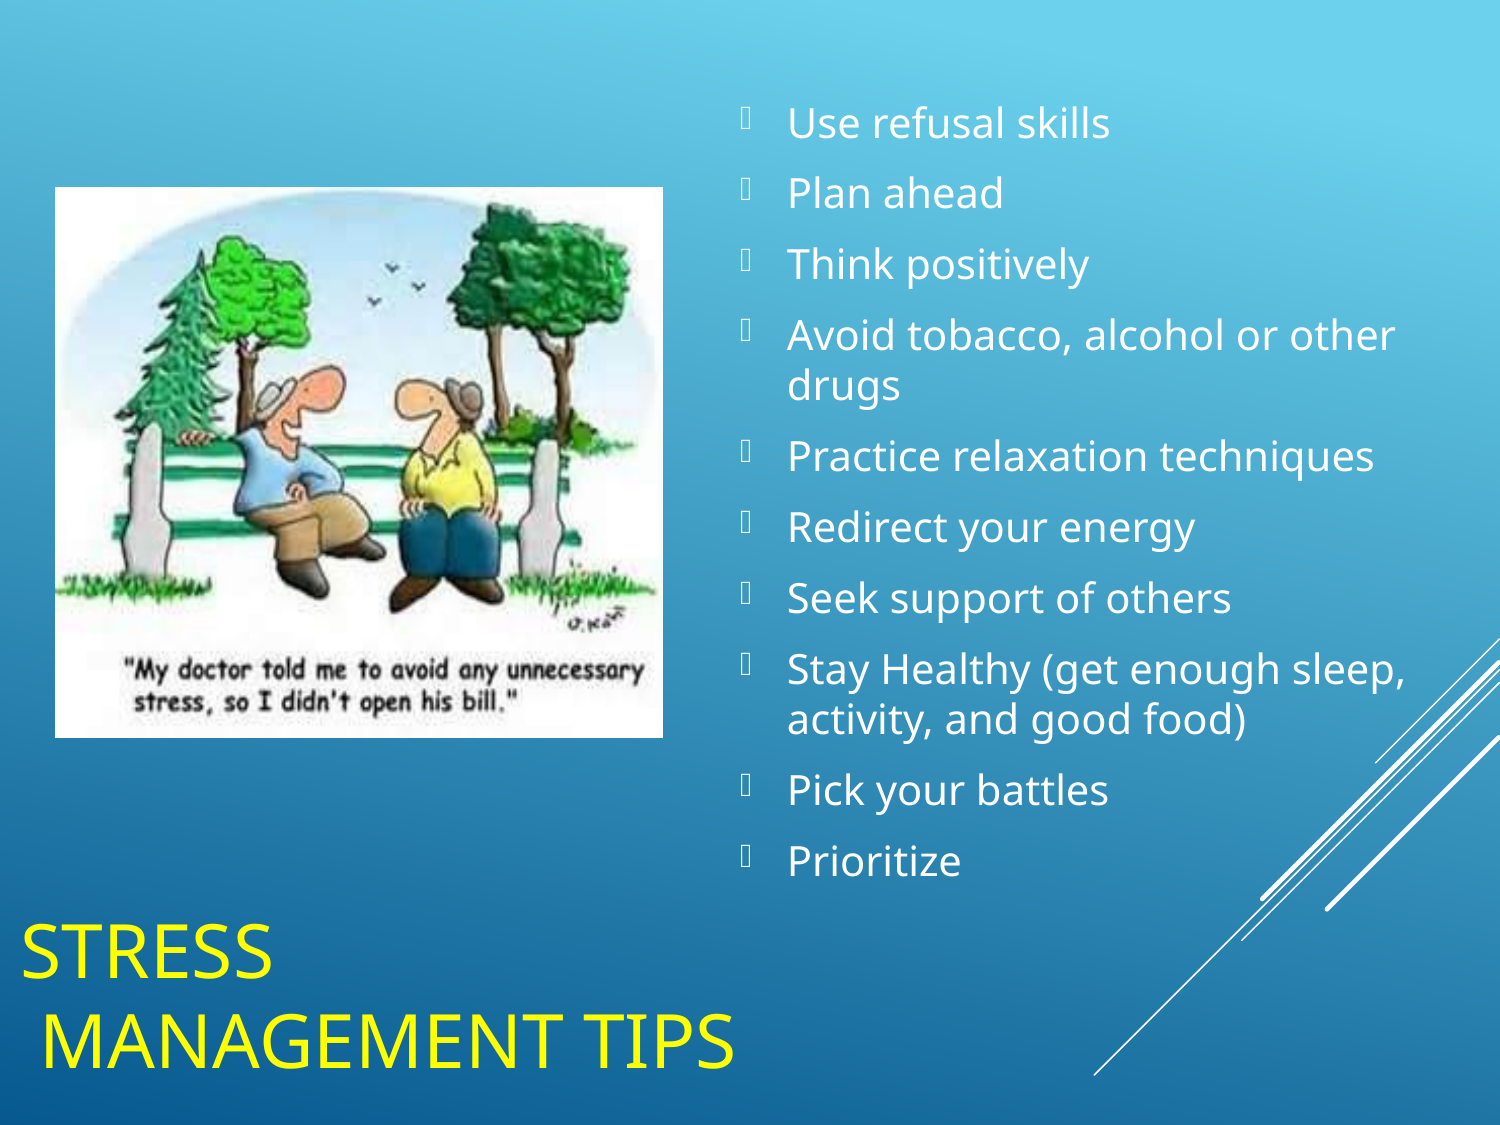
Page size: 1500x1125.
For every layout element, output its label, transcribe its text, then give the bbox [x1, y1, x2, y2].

title Stress Management TIPS [5, 862, 1244, 1125]
list Use refusal skills Plan ahead Think positively Avoid tobacco, alcohol or other drugs Practice relaxation techniques Redirect your energy Seek support of others Stay Healthy (get enough sleep, activity, and good food) Pick your battles Prioritize [575, 50, 1450, 1025]
picture [55, 187, 663, 738]
